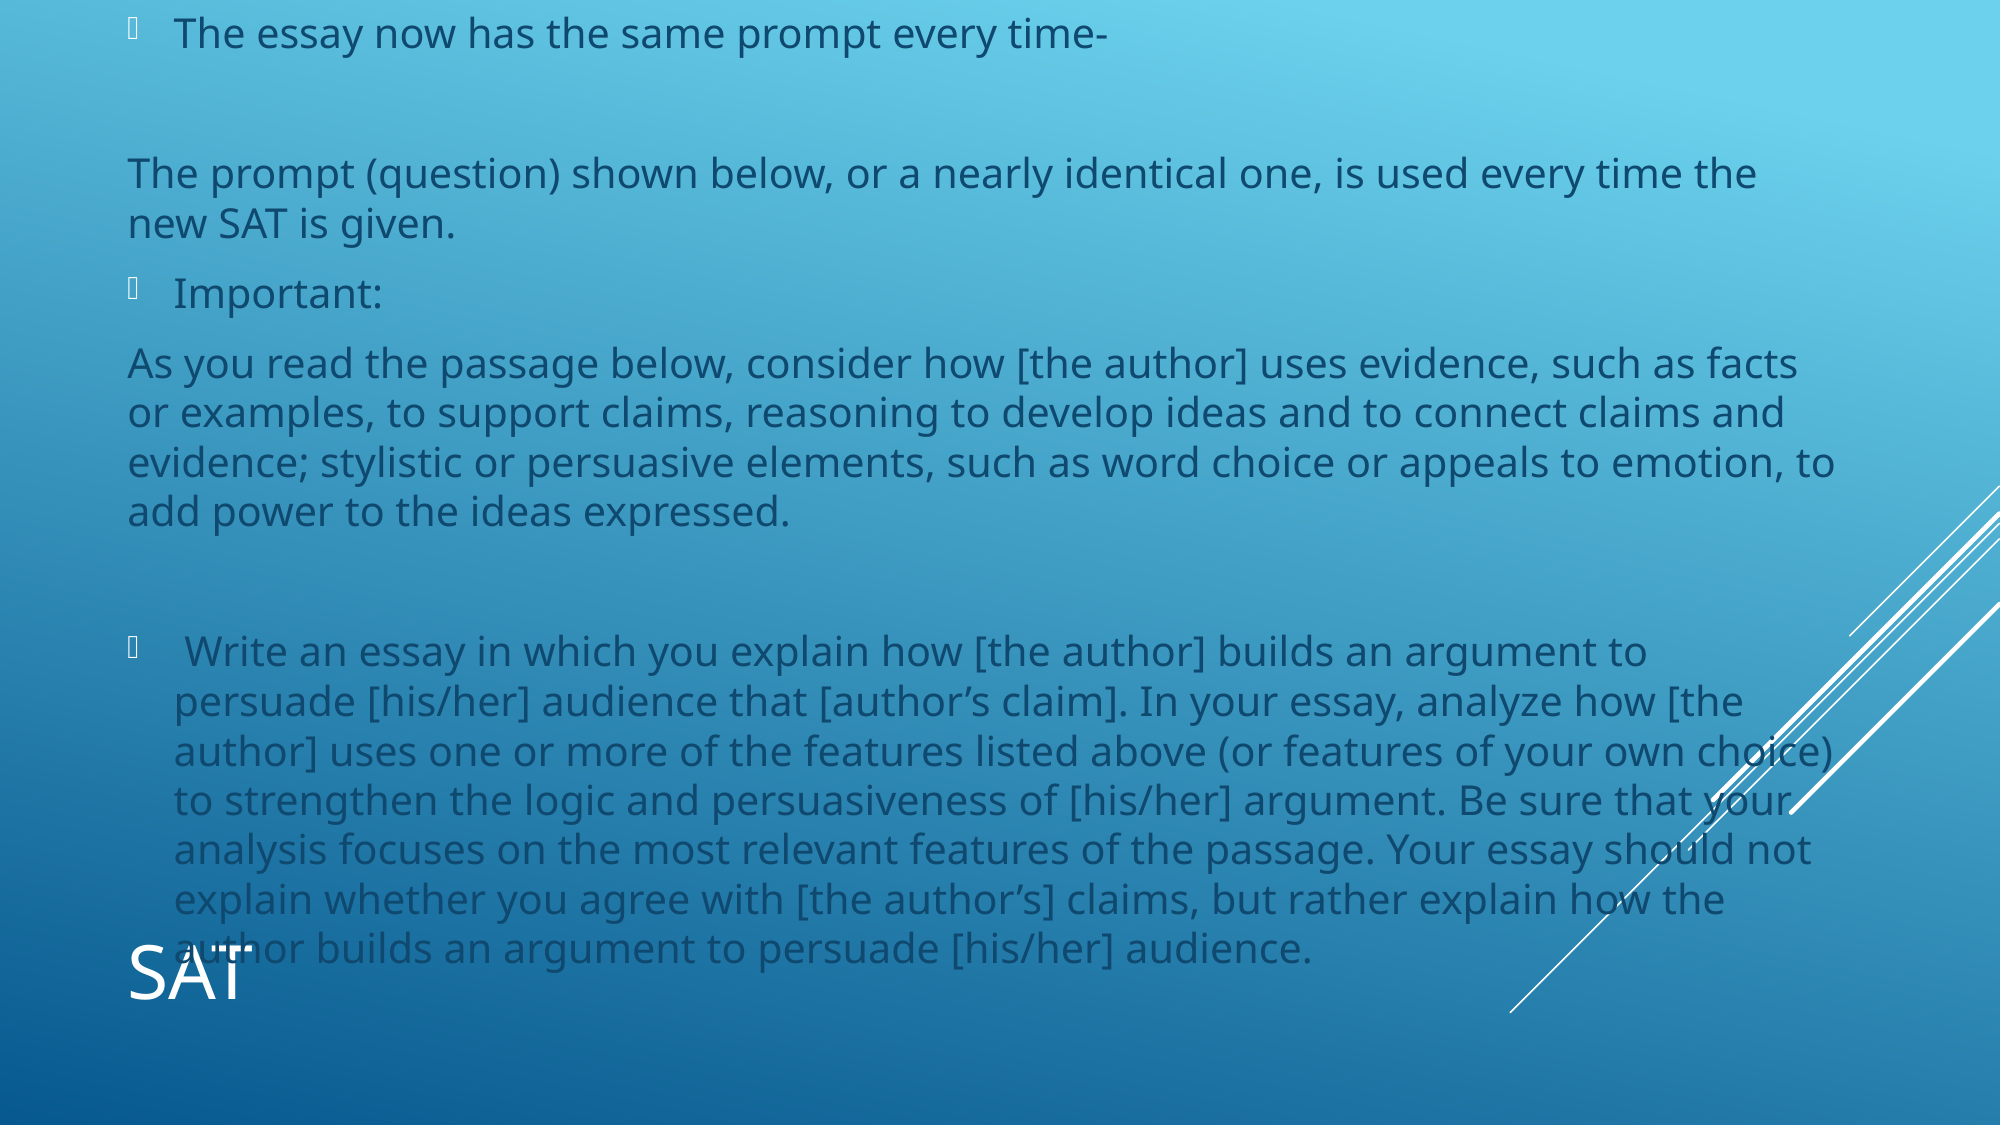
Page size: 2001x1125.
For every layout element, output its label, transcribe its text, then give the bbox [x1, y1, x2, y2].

title sat [112, 987, 1513, 1060]
list The essay now has the same prompt every time- The prompt (question) shown below, or a nearly identical one, is used every time the new SAT is given. Important: As you read the passage below, consider how [the author] uses evidence, such as facts or examples, to support claims, reasoning to develop ideas and to connect claims and evidence; stylistic or persuasive elements, such as word choice or appeals to emotion, to add power to the ideas expressed. Write an essay in which you explain how [the author] builds an argument to persuade [his/her] audience that [author’s claim]. In your essay, analyze how [the author] uses one or more of the features listed above (or features of your own choice) to strengthen the logic and persuasiveness of [his/her] argument. Be sure that your analysis focuses on the most relevant features of the passage. Your essay should not explain whether you agree with [the author’s] claims, but rather explain how the author builds an argument to persuade [his/her] audience. [112, 0, 1853, 987]
